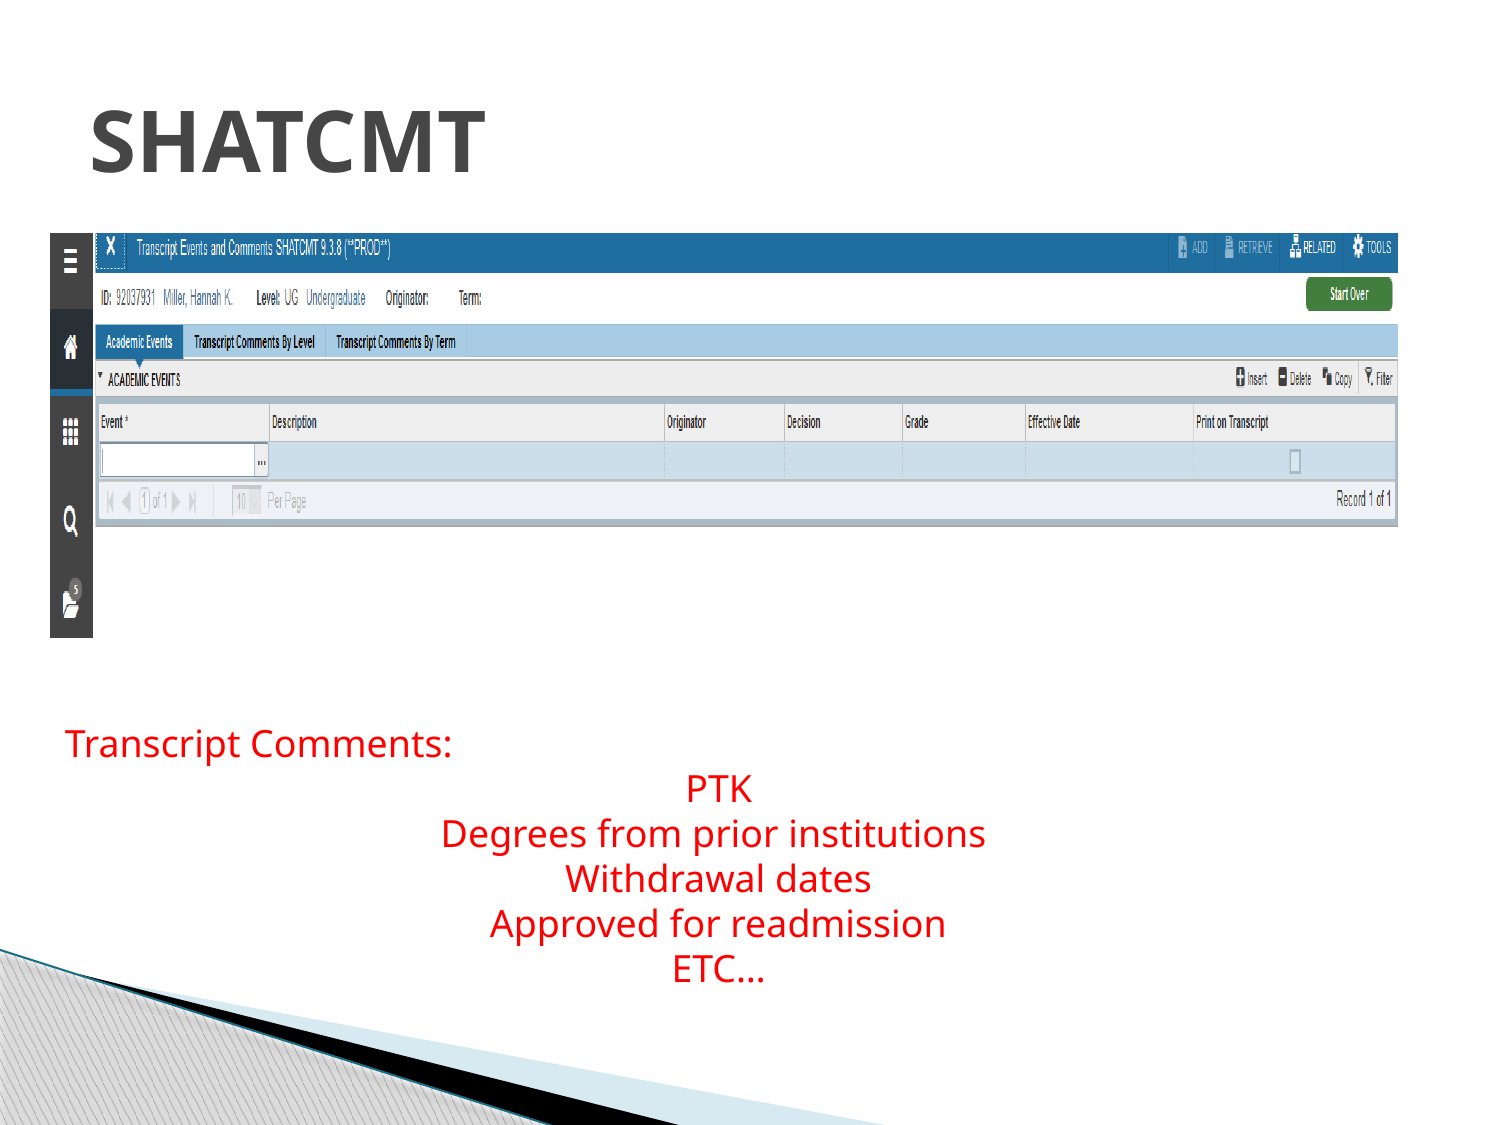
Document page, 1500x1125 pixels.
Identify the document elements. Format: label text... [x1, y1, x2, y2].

title SHATCMT [75, 45, 1425, 233]
text_box Transcript Comments: PTK Degrees from prior institutions Withdrawal dates Approved for readmission ETC… [49, 712, 1388, 998]
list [49, 233, 1401, 638]
